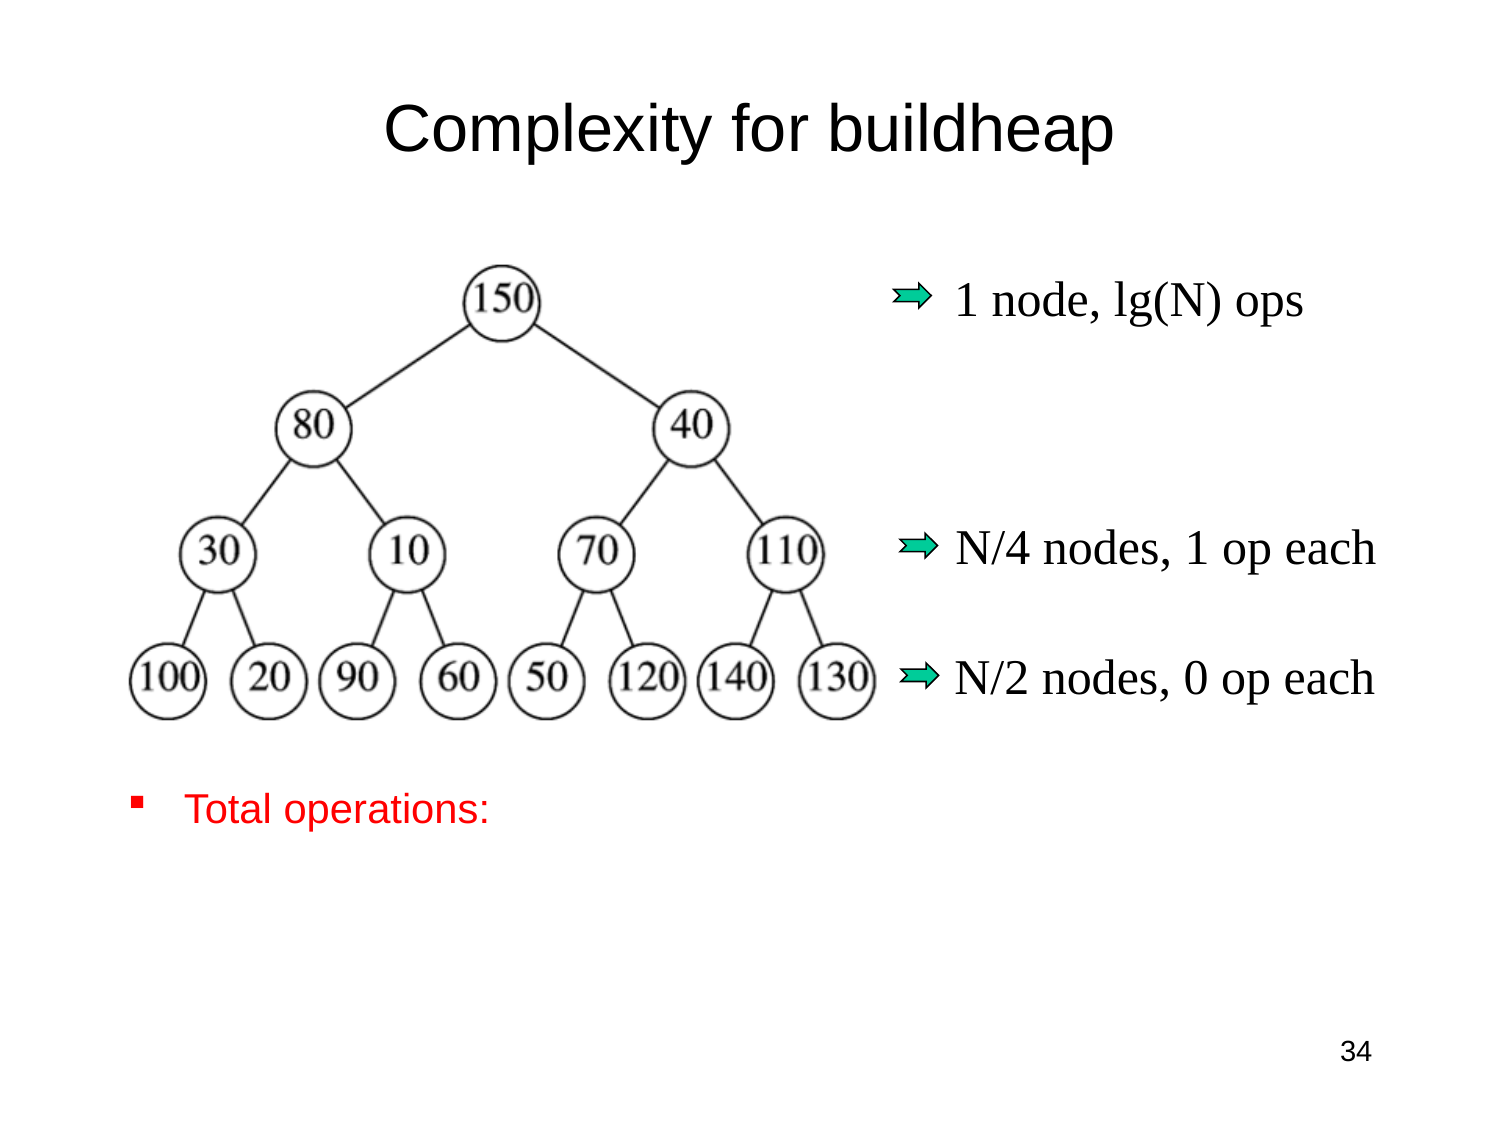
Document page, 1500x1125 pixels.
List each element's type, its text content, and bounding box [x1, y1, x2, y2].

title Complexity for buildheap [112, 62, 1388, 188]
text_box 1 node, lg(N) ops [939, 259, 1320, 334]
text_box [901, 663, 939, 688]
slide_number 34 [1074, 1024, 1388, 1101]
picture [87, 215, 880, 748]
text_box [893, 283, 932, 308]
text_box N/4 nodes, 1 op each [940, 507, 1392, 583]
text_box N/2 nodes, 0 op each [939, 637, 1391, 713]
text_box [900, 533, 938, 558]
